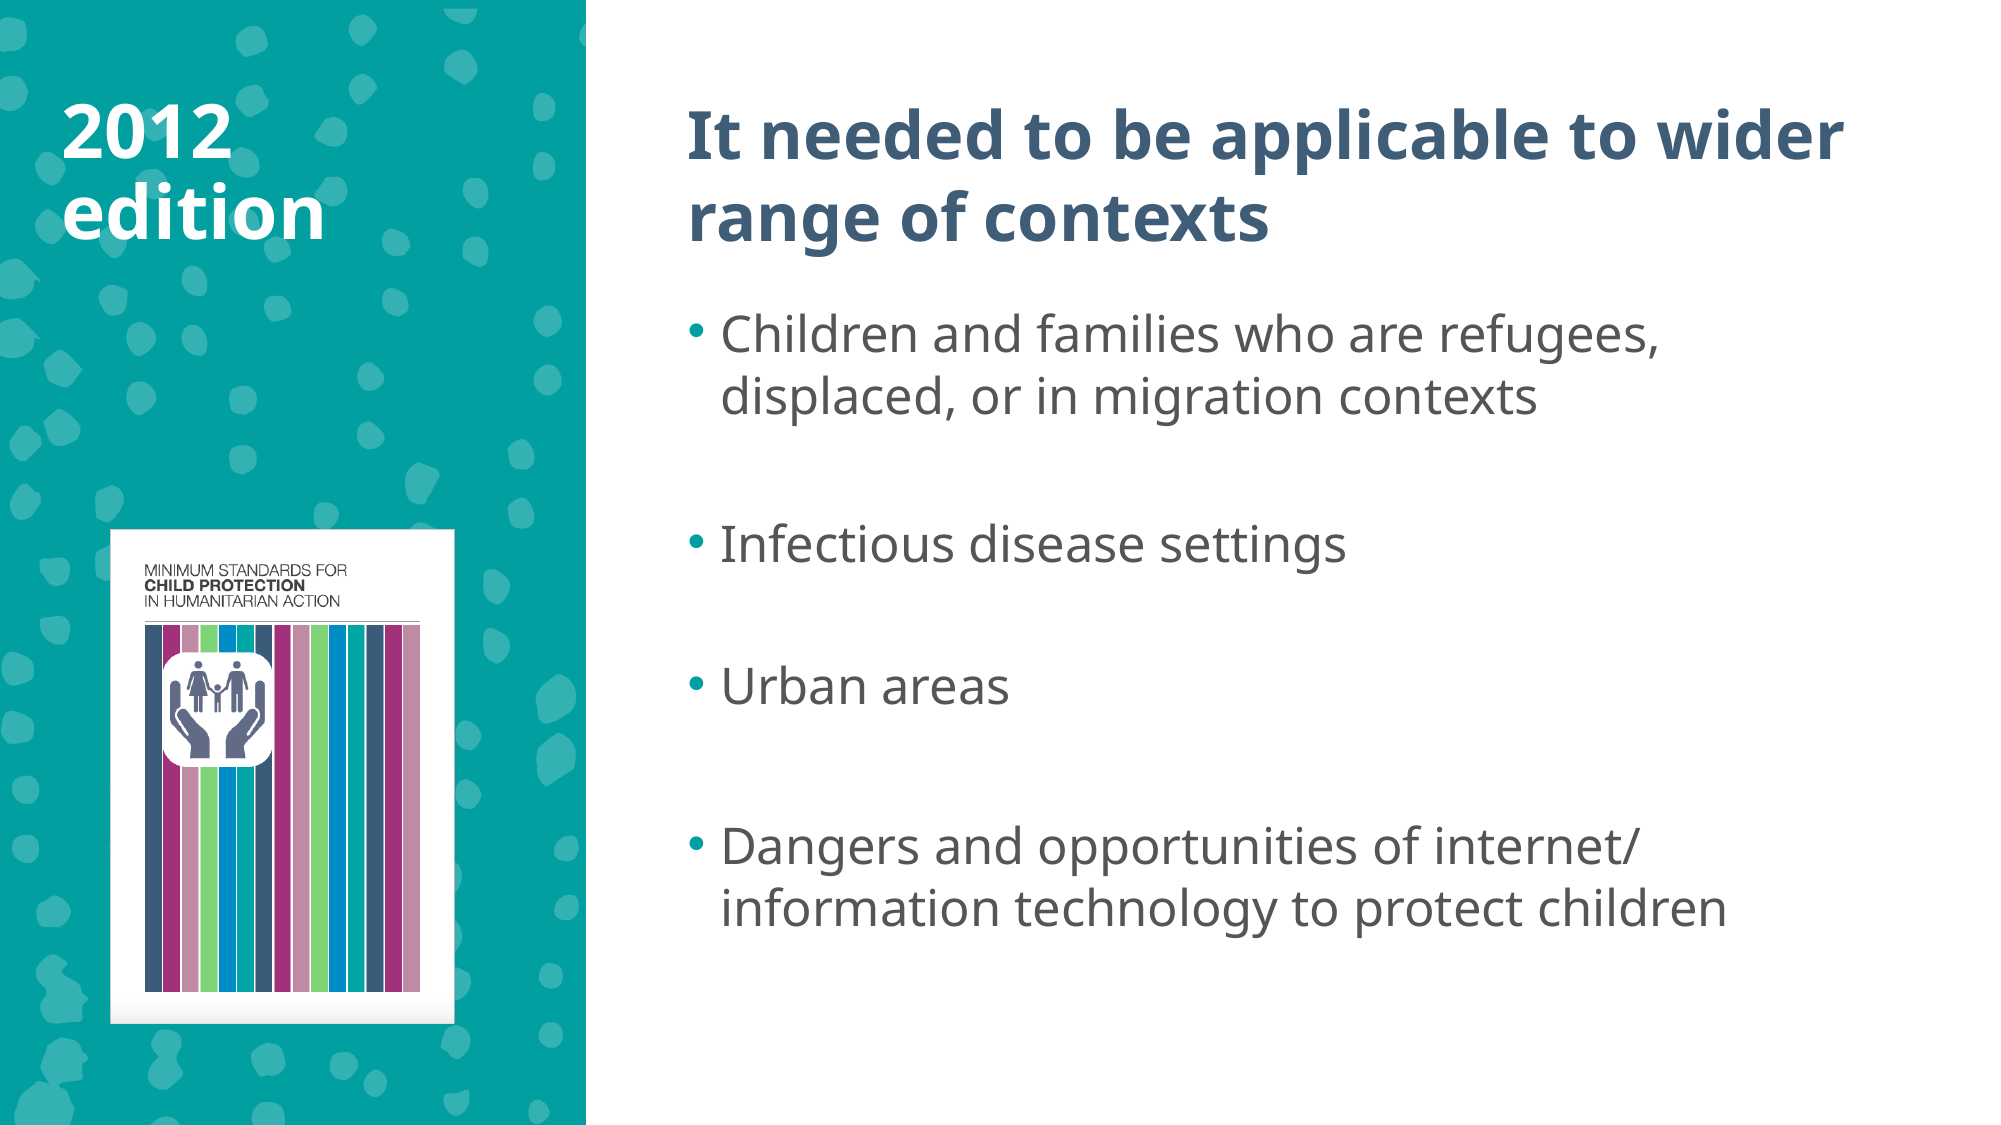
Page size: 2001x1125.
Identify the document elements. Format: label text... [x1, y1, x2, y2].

list It needed to be applicable to wider range of contexts [672, 86, 1922, 296]
list Children and families who are refugees, displaced, or in migration contexts Infectious disease settings Urban areas Dangers and opportunities of internet/ information technology to protect children [672, 295, 1871, 951]
list 2012 edition [46, 86, 534, 874]
picture [110, 529, 455, 1024]
